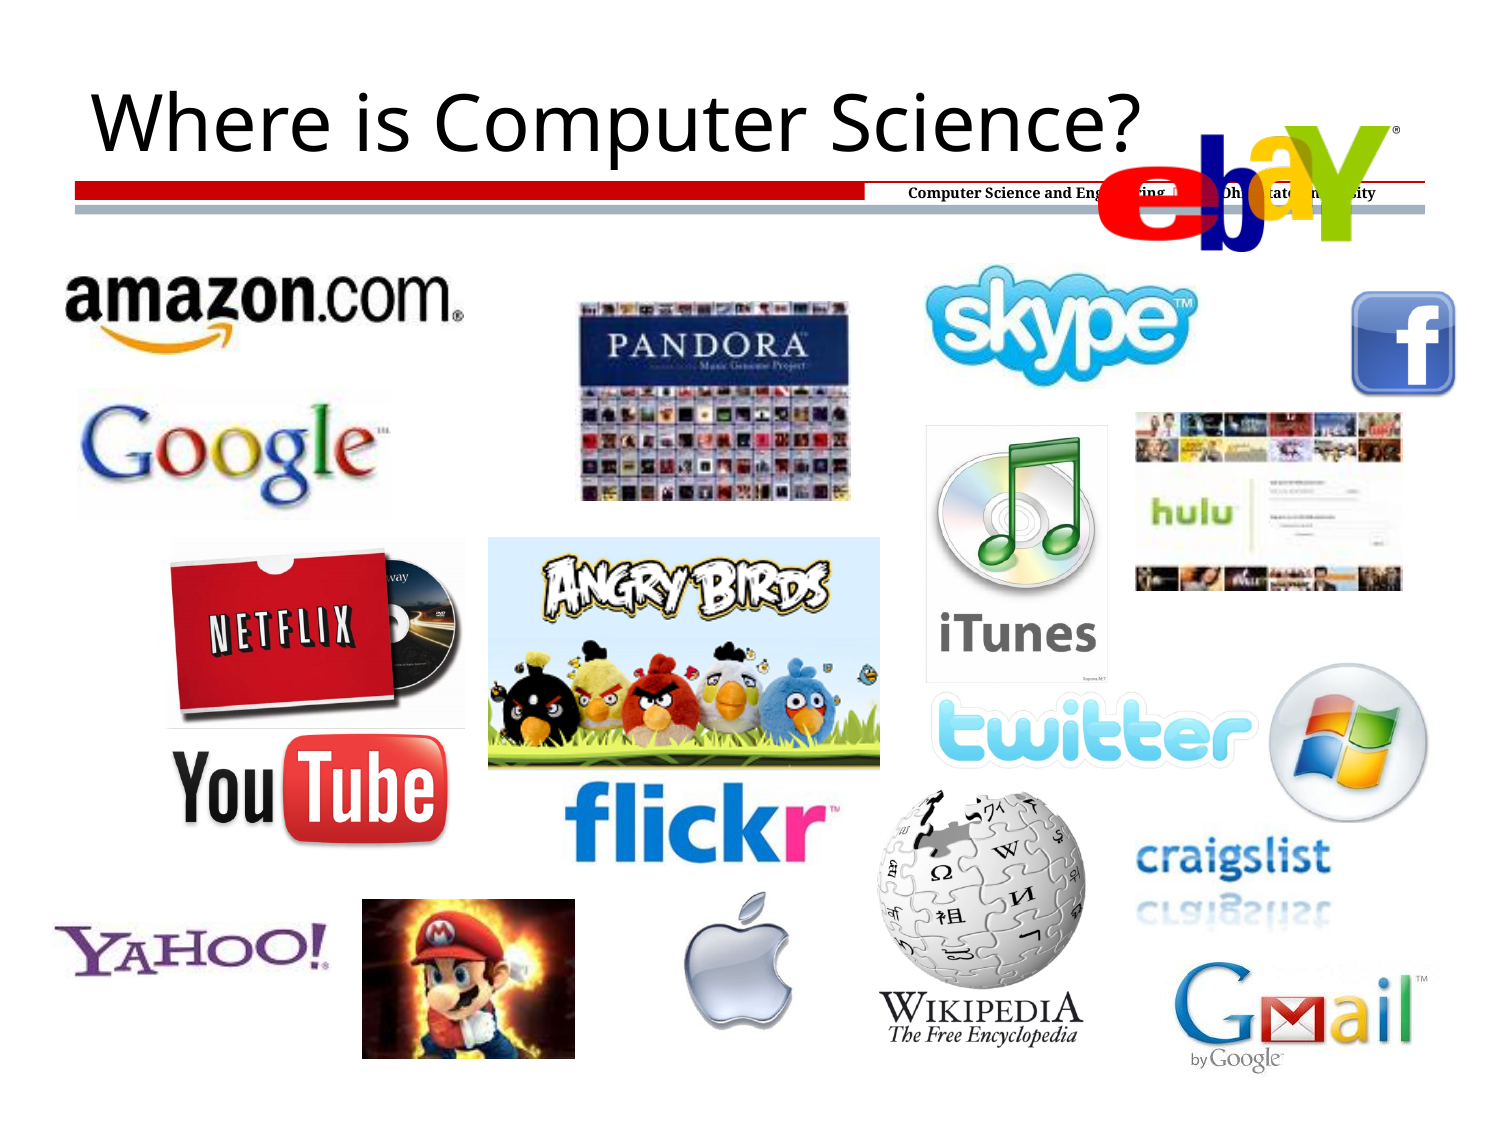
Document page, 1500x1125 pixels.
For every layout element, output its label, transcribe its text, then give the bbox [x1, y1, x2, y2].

picture [674, 885, 802, 1039]
picture [65, 275, 465, 355]
picture [1160, 960, 1441, 1077]
picture [575, 300, 852, 502]
picture [488, 537, 880, 866]
picture [874, 425, 1440, 1049]
picture [77, 388, 391, 520]
picture [1347, 288, 1460, 401]
picture [923, 263, 1201, 389]
picture [1098, 126, 1400, 252]
picture [149, 537, 576, 1059]
picture [51, 922, 333, 978]
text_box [1135, 823, 1411, 949]
title Where is Computer Science? [75, 37, 1425, 175]
picture [1135, 412, 1403, 591]
